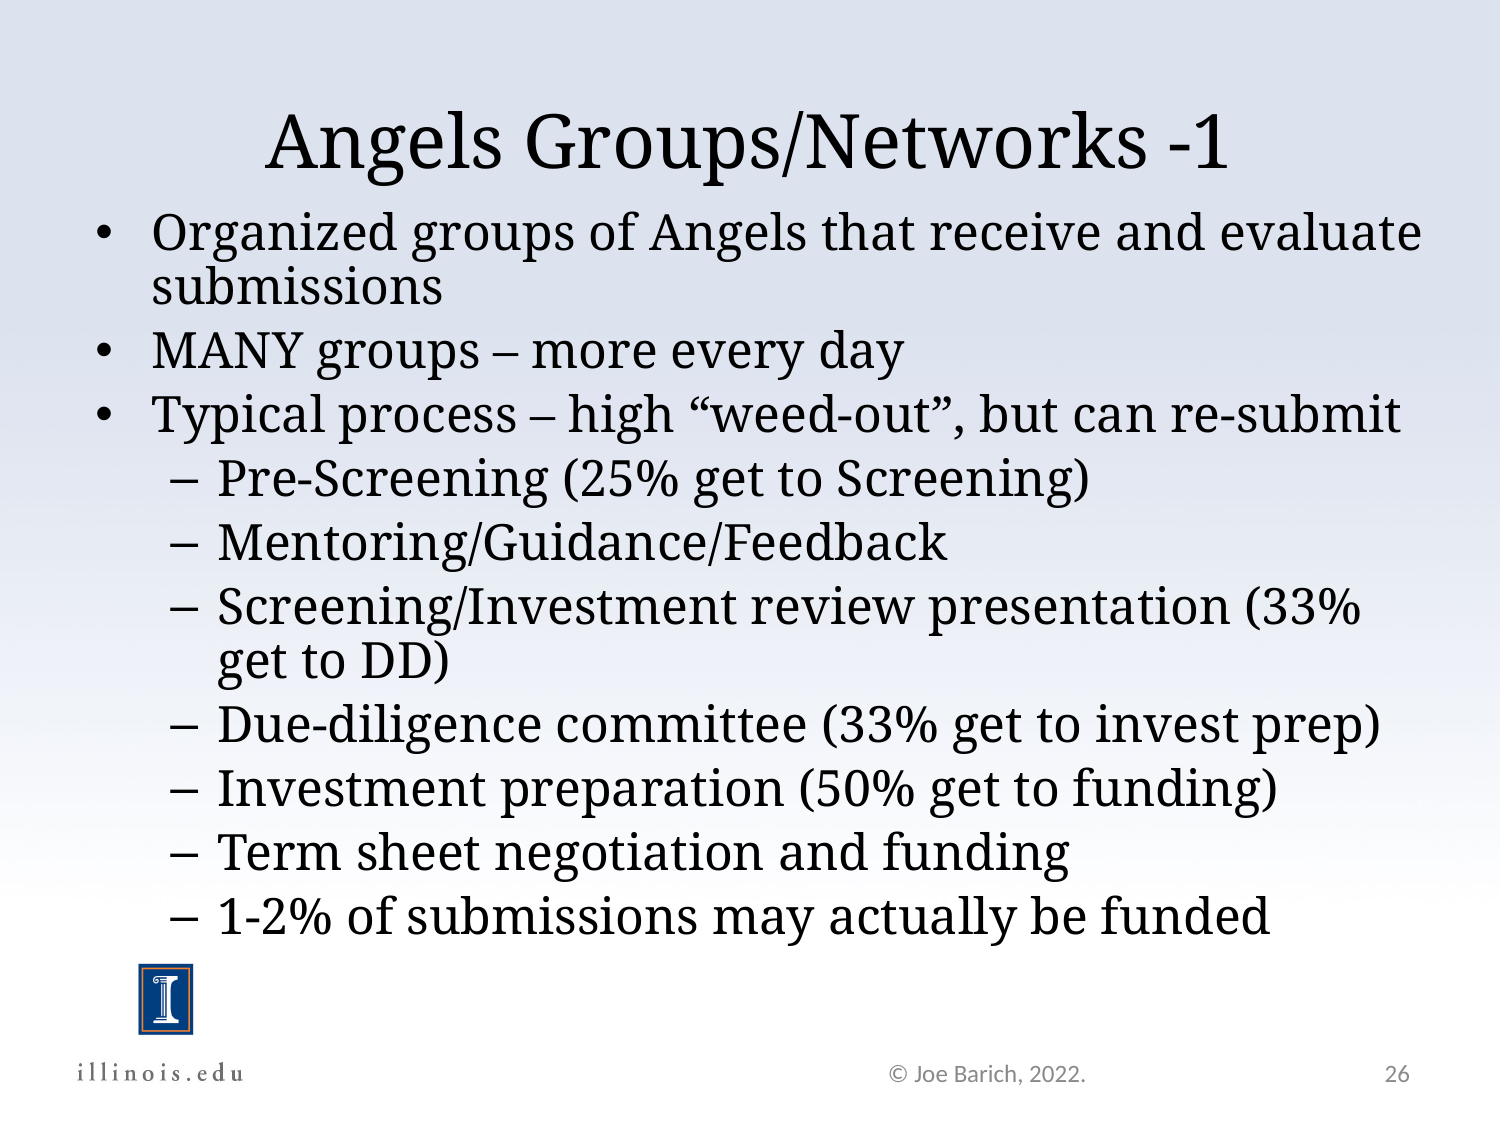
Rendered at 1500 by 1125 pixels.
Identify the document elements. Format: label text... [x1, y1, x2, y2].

footer © Joe Barich, 2022. [750, 1042, 1225, 1103]
list Organized groups of Angels that receive and evaluate submissions MANY groups – more every day Typical process – high “weed-out”, but can re-submit Pre-Screening (25% get to Screening) Mentoring/Guidance/Feedback Screening/Investment review presentation (33% get to DD) Due-diligence committee (33% get to invest prep) Investment preparation (50% get to funding) Term sheet negotiation and funding 1-2% of submissions may actually be funded [80, 200, 1450, 1025]
picture [0, 0, 1500, 1125]
title Angels Groups/Networks -1 [75, 45, 1425, 233]
slide_number 26 [1250, 1042, 1425, 1103]
